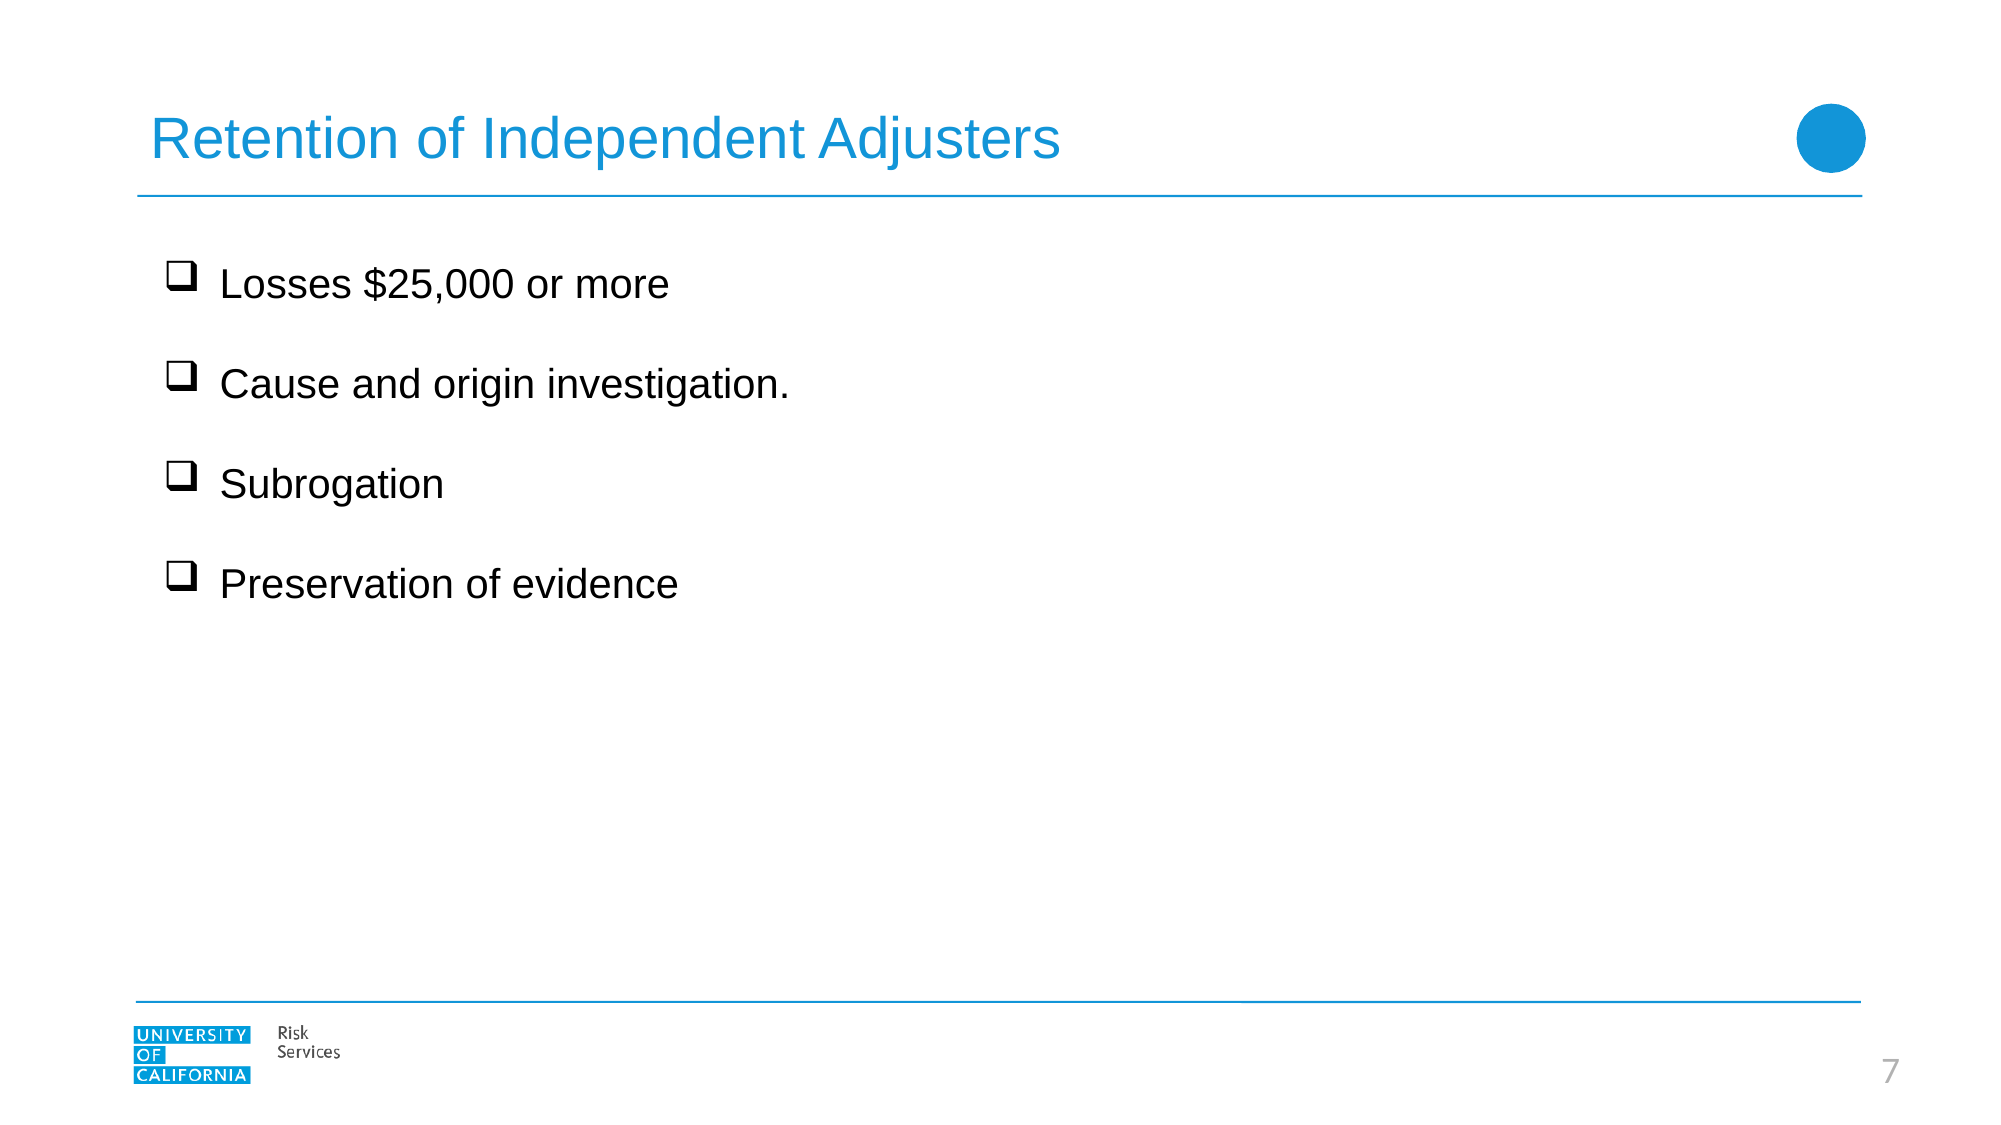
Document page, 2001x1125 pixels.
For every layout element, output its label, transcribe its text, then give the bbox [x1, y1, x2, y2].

picture [130, 1023, 342, 1087]
title Retention of Independent Adjusters [150, 100, 1850, 174]
slide_number 6 [1440, 1046, 1900, 1103]
list Losses $25,000 or more Cause and origin investigation. Subrogation Preservation of evidence [163, 256, 1837, 913]
